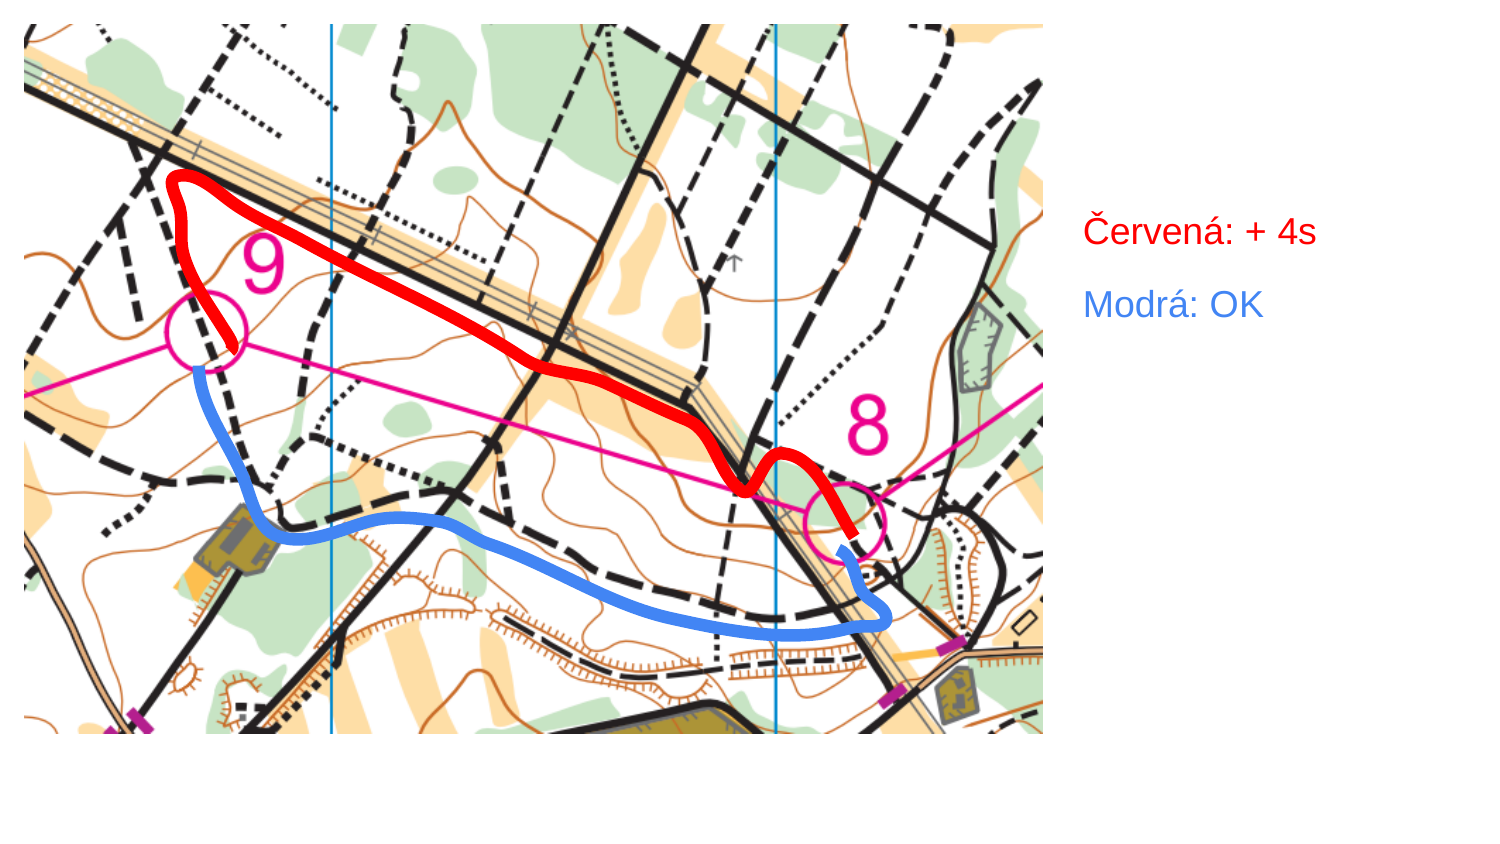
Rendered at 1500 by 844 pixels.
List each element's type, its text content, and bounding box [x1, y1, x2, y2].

list Červená: + 4s Modrá: OK [1067, 189, 1449, 750]
picture [24, 24, 1044, 735]
